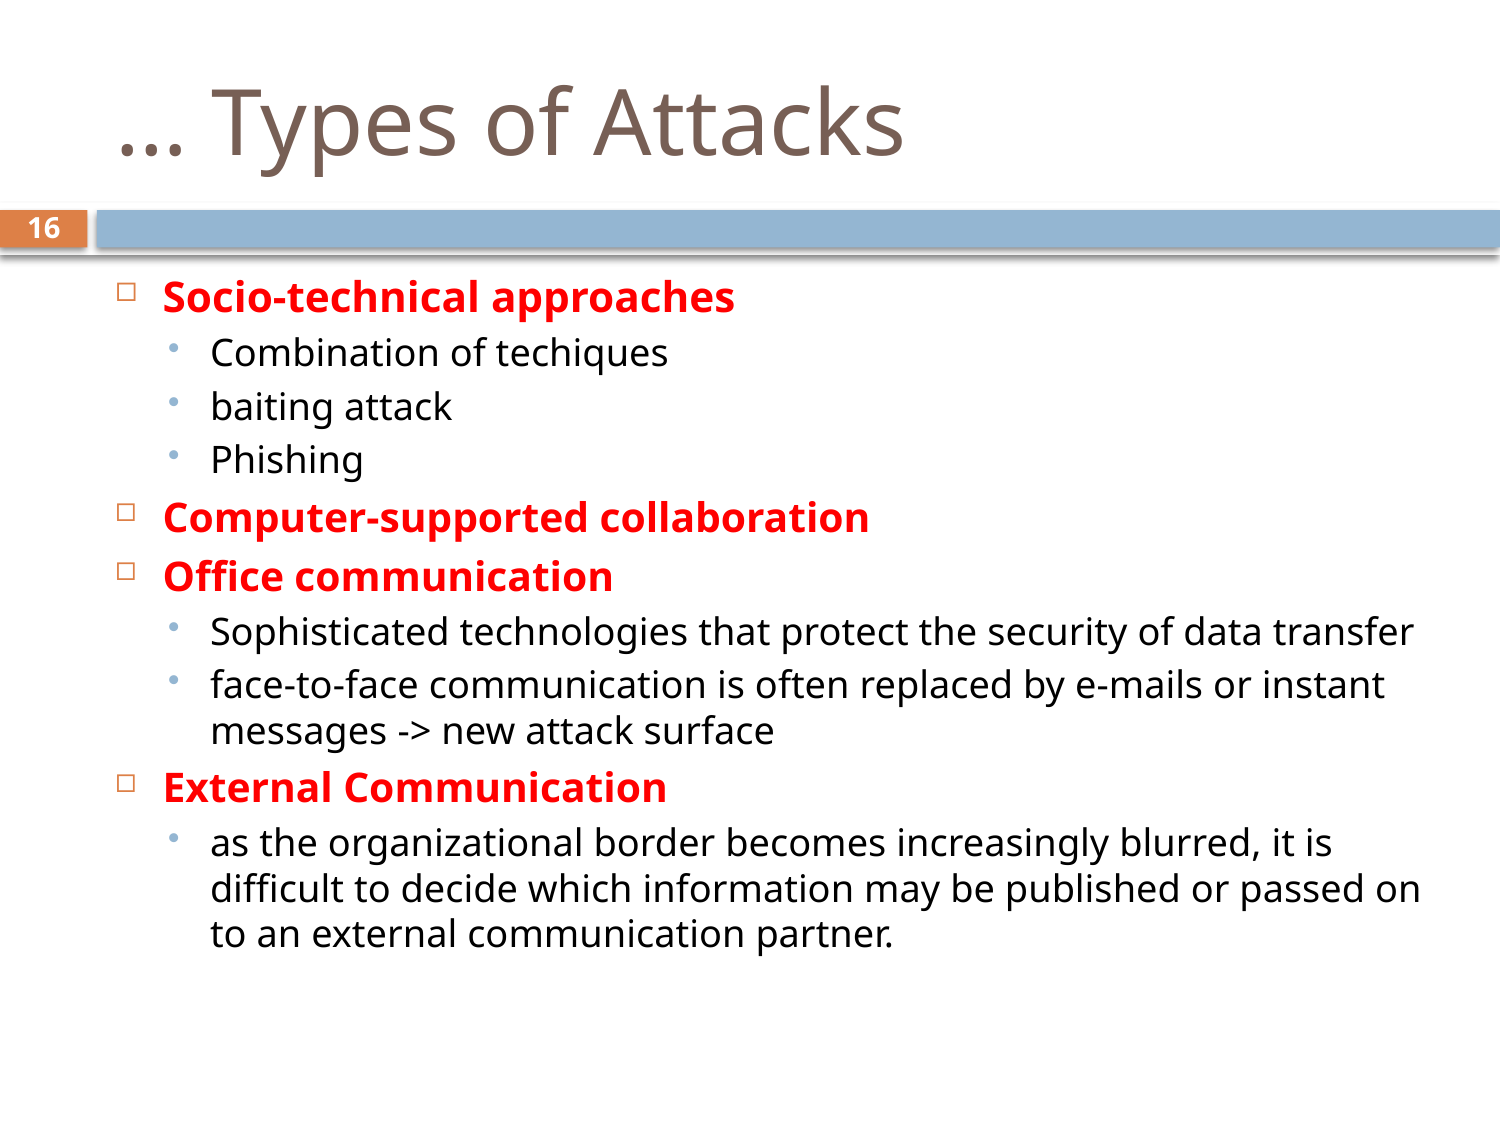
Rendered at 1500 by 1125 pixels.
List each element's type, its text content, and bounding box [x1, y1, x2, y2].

list Socio-technical approaches Combination of techiques baiting attack Phishing Computer-supported collaboration Office communication Sophisticated technologies that protect the security of data transfer face-to-face communication is often replaced by e-mails or instant messages -> new attack surface External Communication as the organizational border becomes increasingly blurred, it is difficult to decide which information may be published or passed on to an external communication partner. [100, 262, 1438, 1000]
title … Types of Attacks [100, 37, 1438, 200]
slide_number 16 [0, 208, 88, 249]
